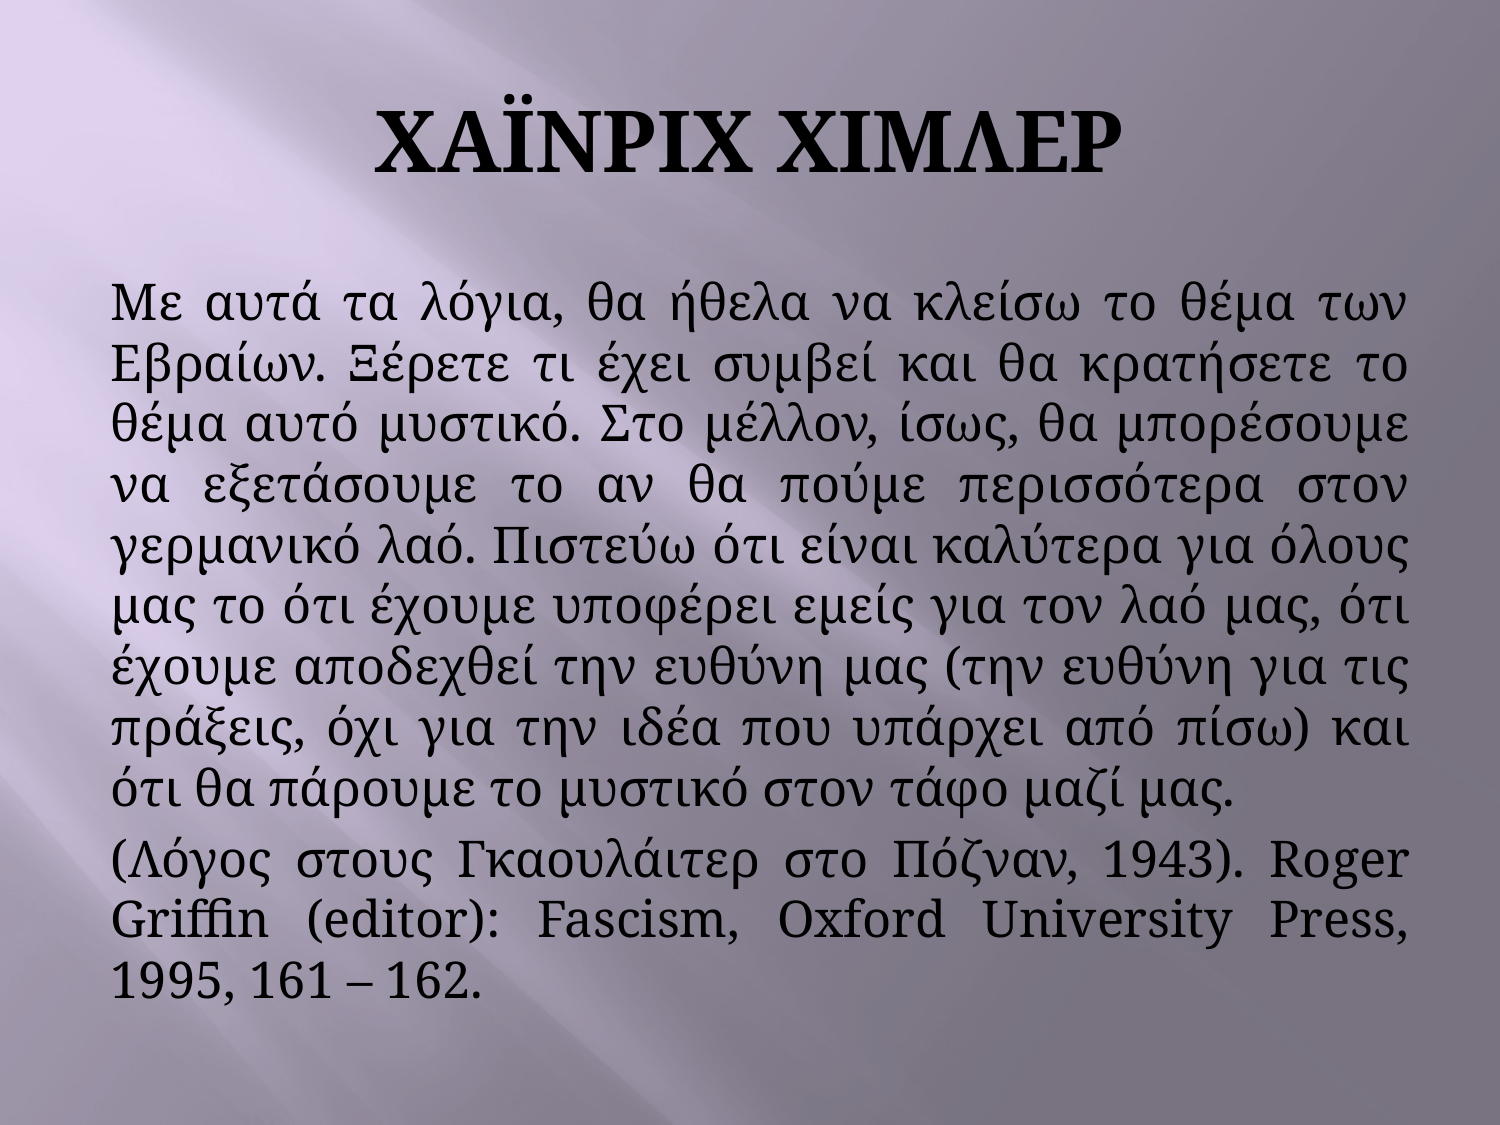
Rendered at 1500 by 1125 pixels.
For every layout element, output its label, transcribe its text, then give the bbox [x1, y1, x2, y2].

title ΧΑΪΝΡΙΧ ΧΙΜΛΕΡ [75, 45, 1425, 233]
list Με αυτά τα λόγια, θα ήθελα να κλείσω το θέμα των Εβραίων. Ξέρετε τι έχει συμβεί και θα κρατήσετε το θέμα αυτό μυστικό. Στο μέλλον, ίσως, θα μπορέσουμε να εξετάσουμε το αν θα πούμε περισσότερα στον γερμανικό λαό. Πιστεύω ότι είναι καλύτερα για όλους μας το ότι έχουμε υποφέρει εμείς για τον λαό μας, ότι έχουμε αποδεχθεί την ευθύνη μας (την ευθύνη για τις πράξεις, όχι για την ιδέα που υπάρχει από πίσω) και ότι θα πάρουμε το μυστικό στον τάφο μαζί μας. (Λόγος στους Γκαουλάιτερ στο Πόζναν, 1943). Roger Griffin (editor): Fascism, Oxford University Press, 1995, 161 – 162. [75, 262, 1425, 1035]
